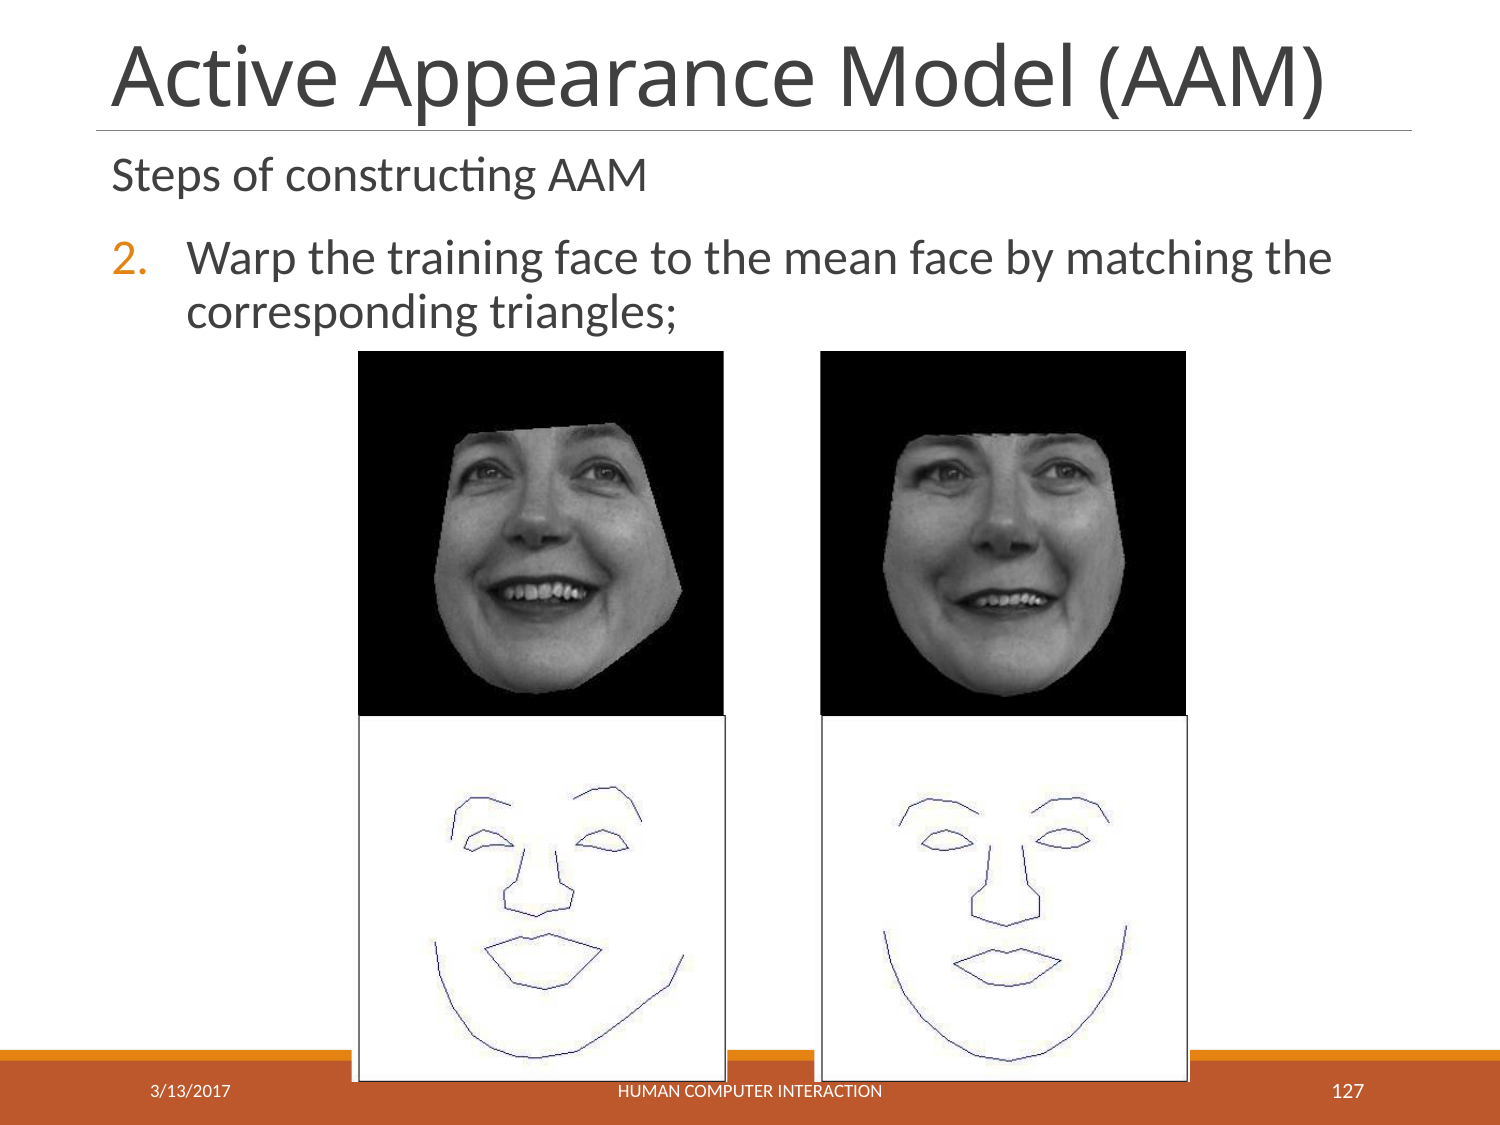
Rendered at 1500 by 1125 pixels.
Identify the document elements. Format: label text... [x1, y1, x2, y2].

slide_number 127 [1218, 1059, 1380, 1120]
footer HUMAN COMPUTER INTERACTION [453, 1059, 1047, 1120]
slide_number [135, 1059, 440, 1120]
list Steps of constructing AAM Warp the training face to the mean face by matching the corresponding triangles; [96, 140, 1413, 1034]
picture [351, 351, 728, 1083]
title Active Appearance Model (AAM) [96, 19, 1413, 131]
picture [813, 351, 1191, 1082]
